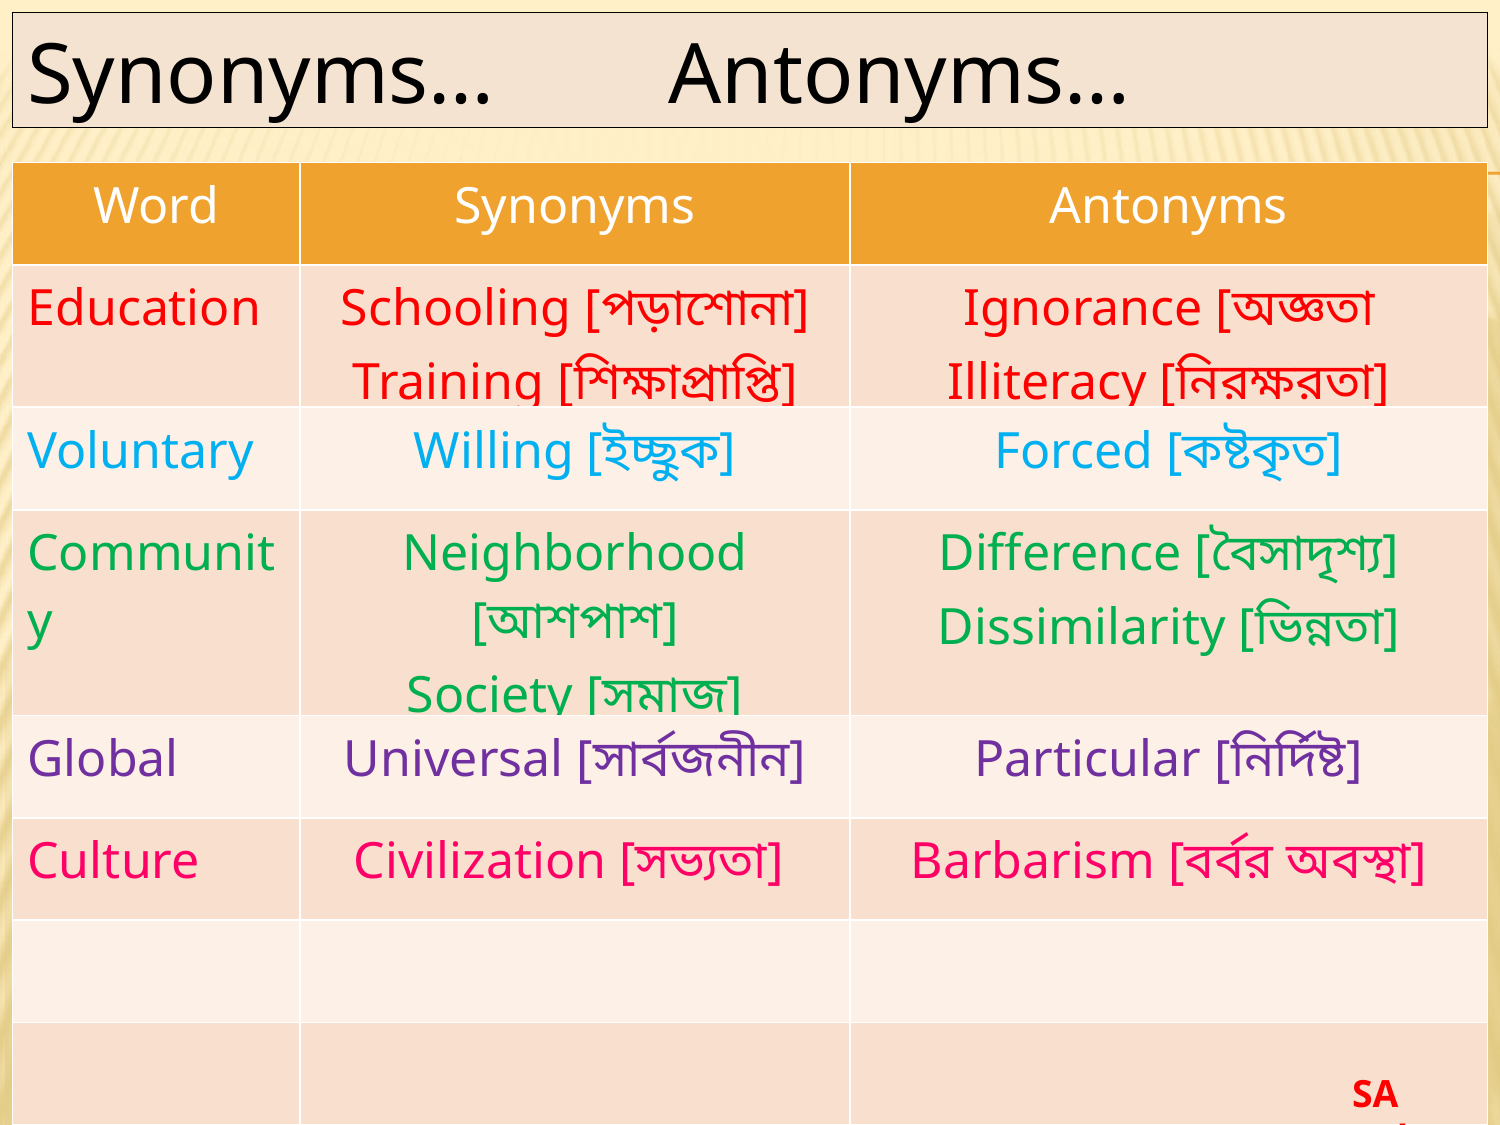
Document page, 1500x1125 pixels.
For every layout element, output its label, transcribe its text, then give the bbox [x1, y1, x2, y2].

table_cell Global [13, 716, 299, 817]
table_cell Willing [ইচ্ছুক] [301, 408, 849, 509]
table_cell Schooling [পড়াশোনা] Training [শিক্ষাপ্রাপ্তি] [301, 266, 849, 406]
table_cell Universal [সার্বজনীন] [301, 716, 849, 817]
text_box Synonyms… Antonyms… [12, 12, 1488, 128]
table_cell Neighborhood [আশপাশ] Society [সমাজ] [301, 511, 849, 715]
table_cell Forced [কষ্টকৃত] [851, 408, 1487, 509]
table_cell Education [13, 266, 299, 406]
table_cell Community [13, 511, 299, 715]
table_cell [851, 921, 1487, 1022]
text_box SA Asha [1337, 1062, 1500, 1125]
table_cell [851, 1023, 1487, 1124]
table_header Synonyms [301, 163, 849, 264]
table_cell Ignorance [অজ্ঞতা Illiteracy [নিরক্ষরতা] [851, 266, 1487, 406]
table_cell [301, 1023, 849, 1124]
table_cell [13, 1023, 299, 1124]
table_cell Culture [13, 819, 299, 919]
table_cell Civilization [সভ্যতা] [301, 819, 849, 919]
table_cell Voluntary [13, 408, 299, 509]
table_cell Particular [নির্দিষ্ট] [851, 716, 1487, 817]
table_header Word [13, 163, 299, 264]
table_cell Barbarism [বর্বর অবস্থা] [851, 819, 1487, 919]
table_cell [301, 921, 849, 1022]
table_cell Difference [বৈসাদৃশ্য] Dissimilarity [ভিন্নতা] [851, 511, 1487, 715]
table_header Antonyms [851, 163, 1487, 264]
table_cell [13, 921, 299, 1022]
